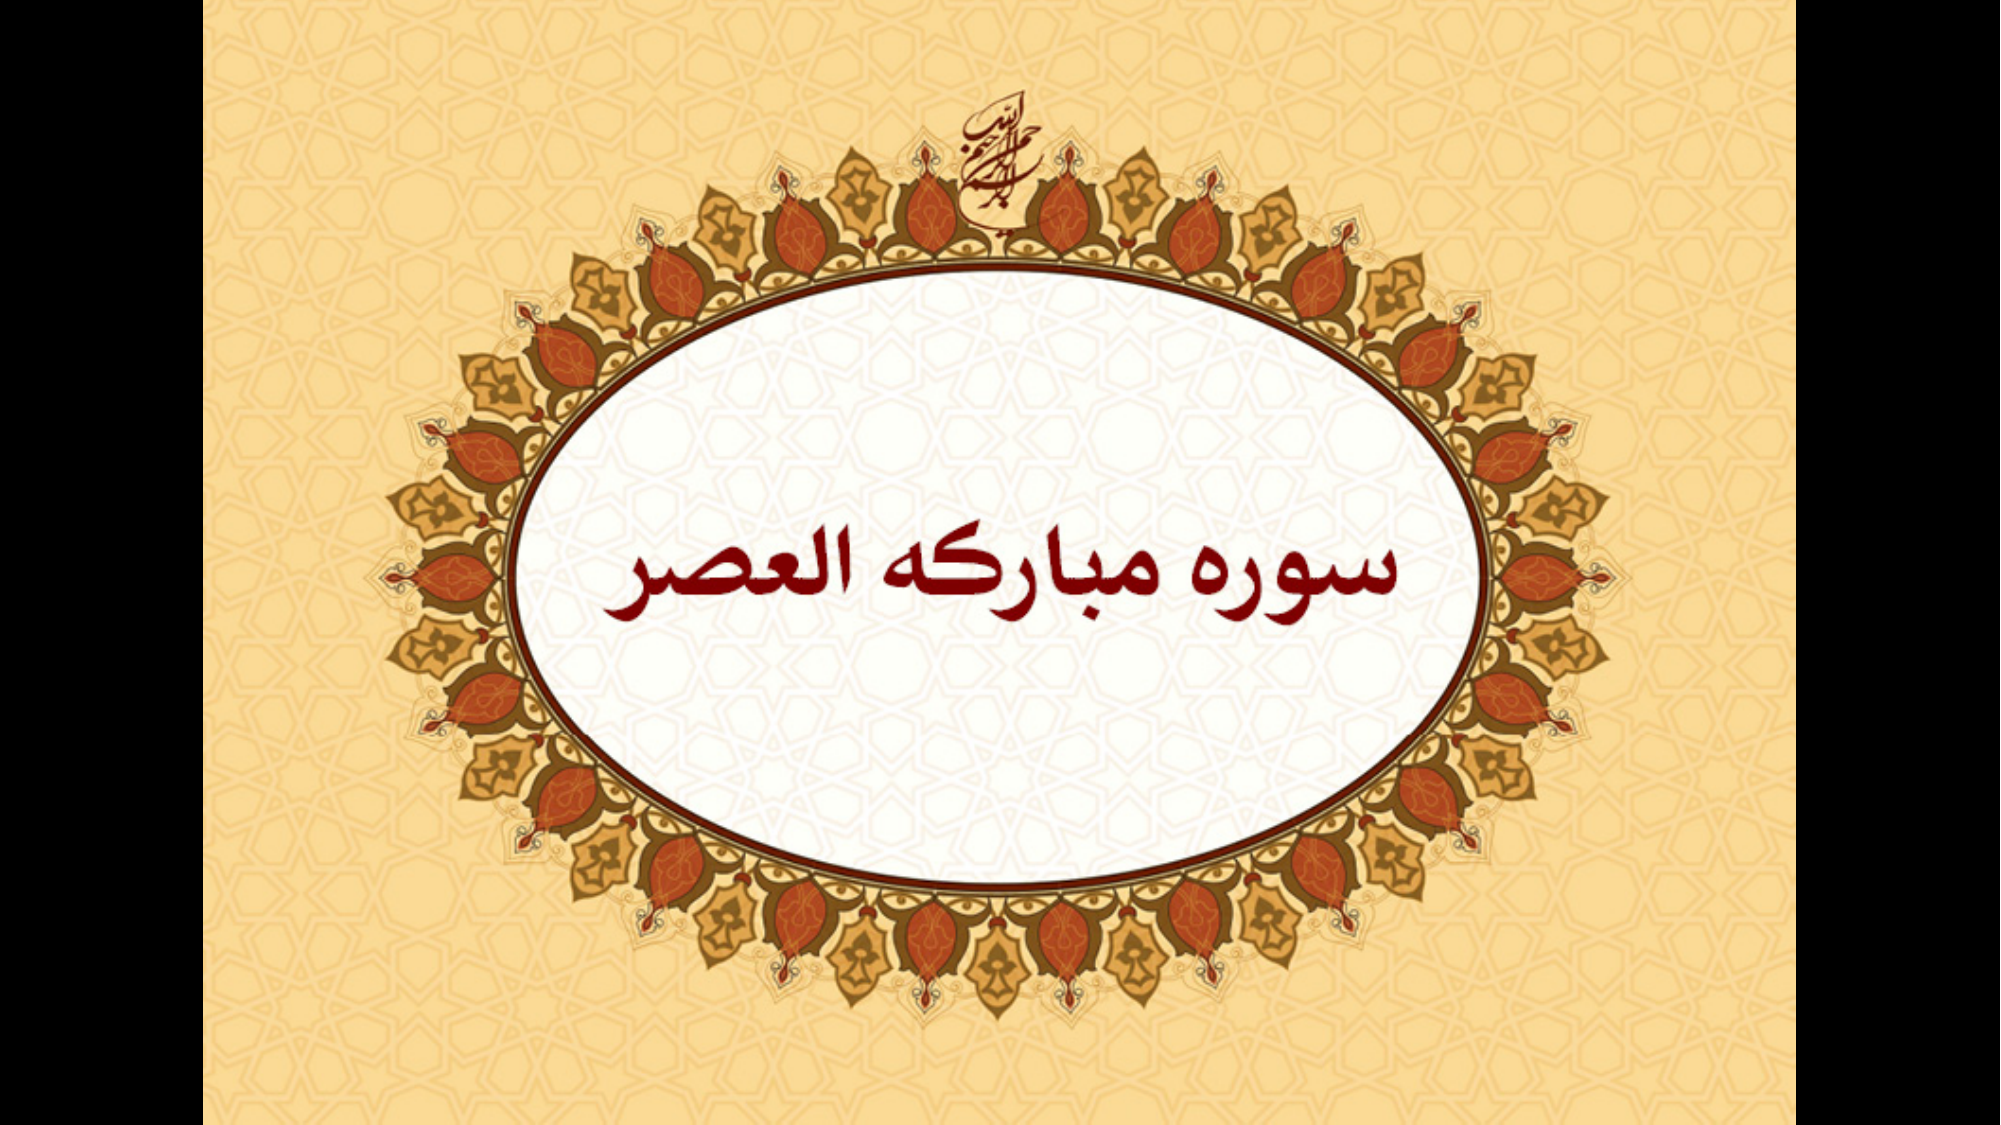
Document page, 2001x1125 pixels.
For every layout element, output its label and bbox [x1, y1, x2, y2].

picture [203, 0, 1796, 1125]
